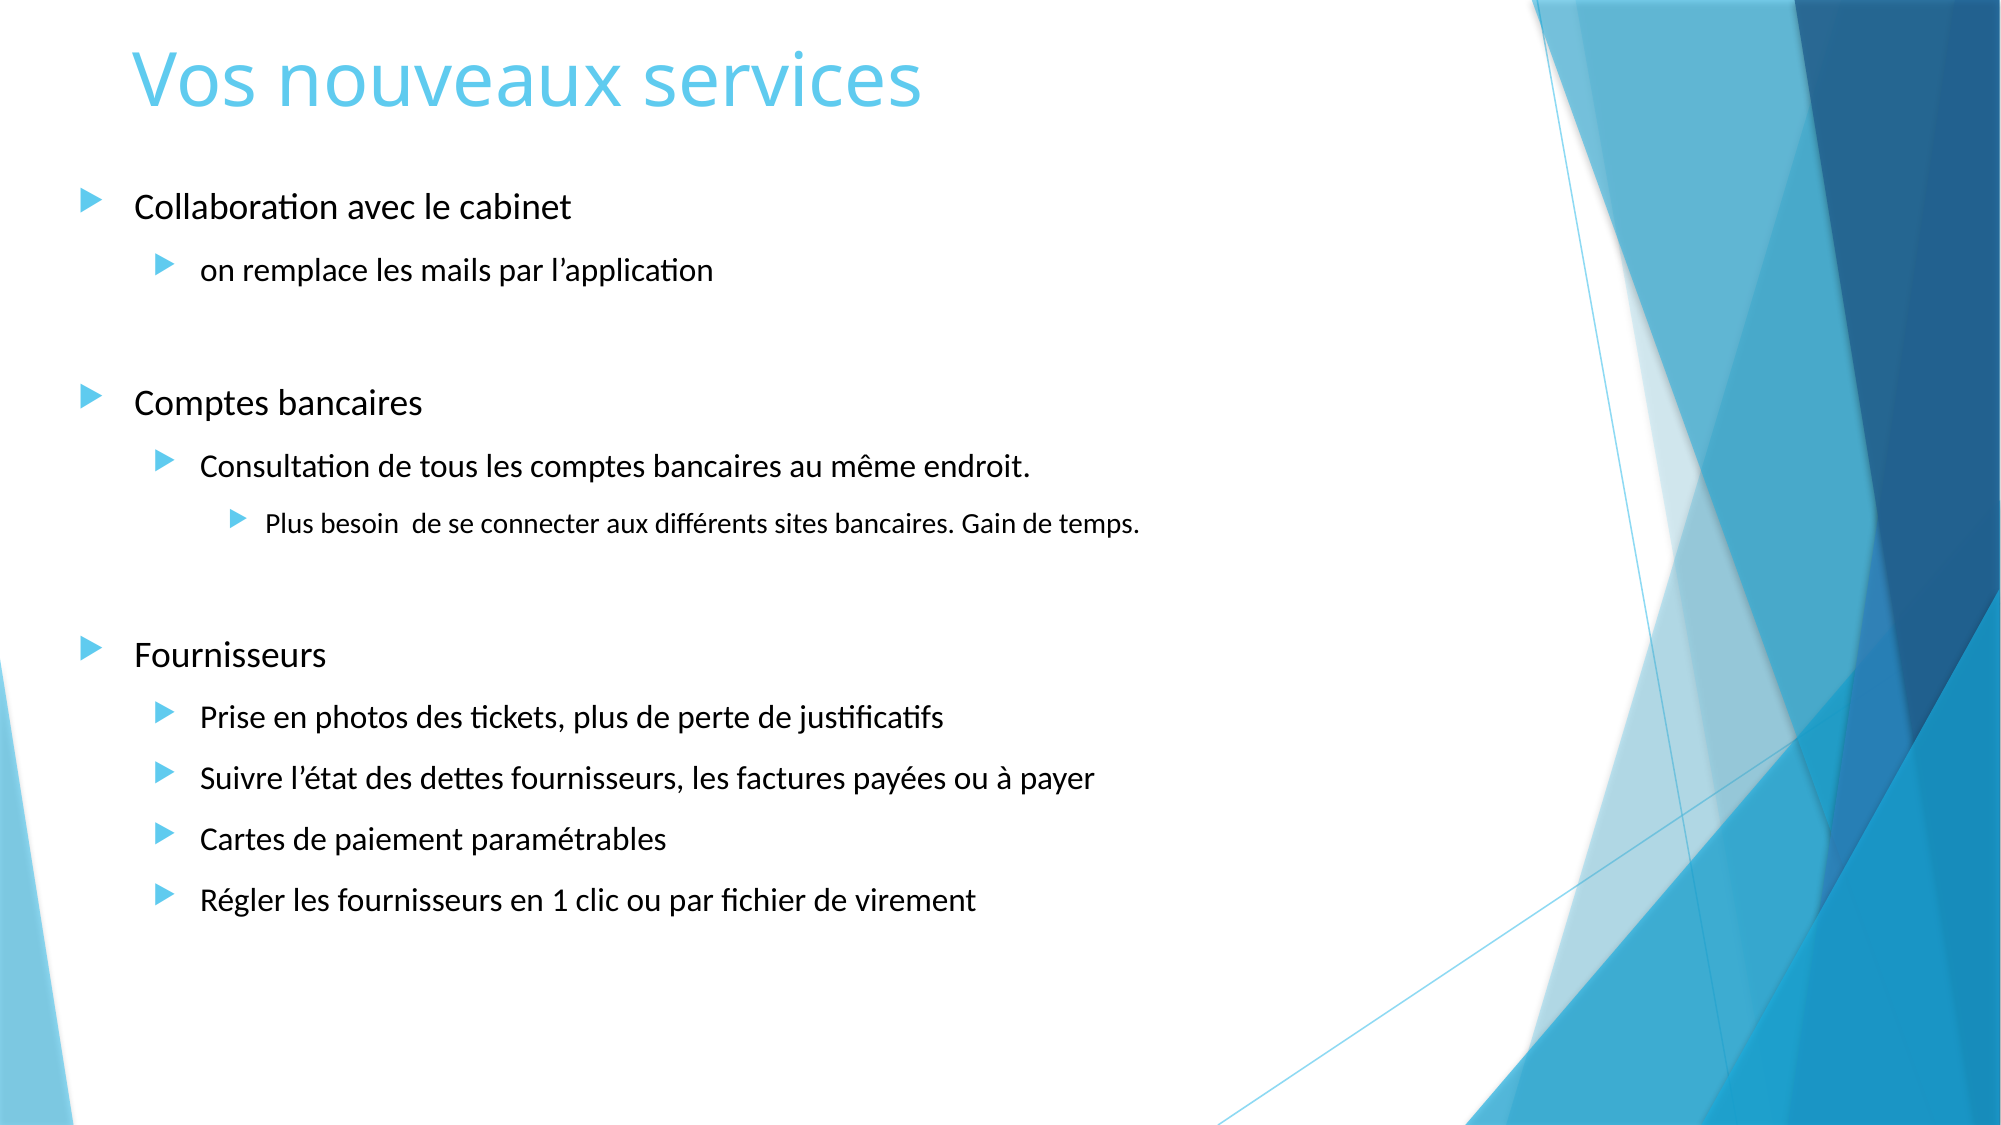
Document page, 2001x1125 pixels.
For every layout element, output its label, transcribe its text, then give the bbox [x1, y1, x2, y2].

list Collaboration avec le cabinet on remplace les mails par l’application Comptes bancaires Consultation de tous les comptes bancaires au même endroit. Plus besoin de se connecter aux différents sites bancaires. Gain de temps. Fournisseurs Prise en photos des tickets, plus de perte de justificatifs Suivre l’état des dettes fournisseurs, les factures payées ou à payer Cartes de paiement paramétrables Régler les fournisseurs en 1 clic ou par fichier de virement [63, 174, 1528, 1081]
title Vos nouveaux services [117, 24, 1561, 241]
